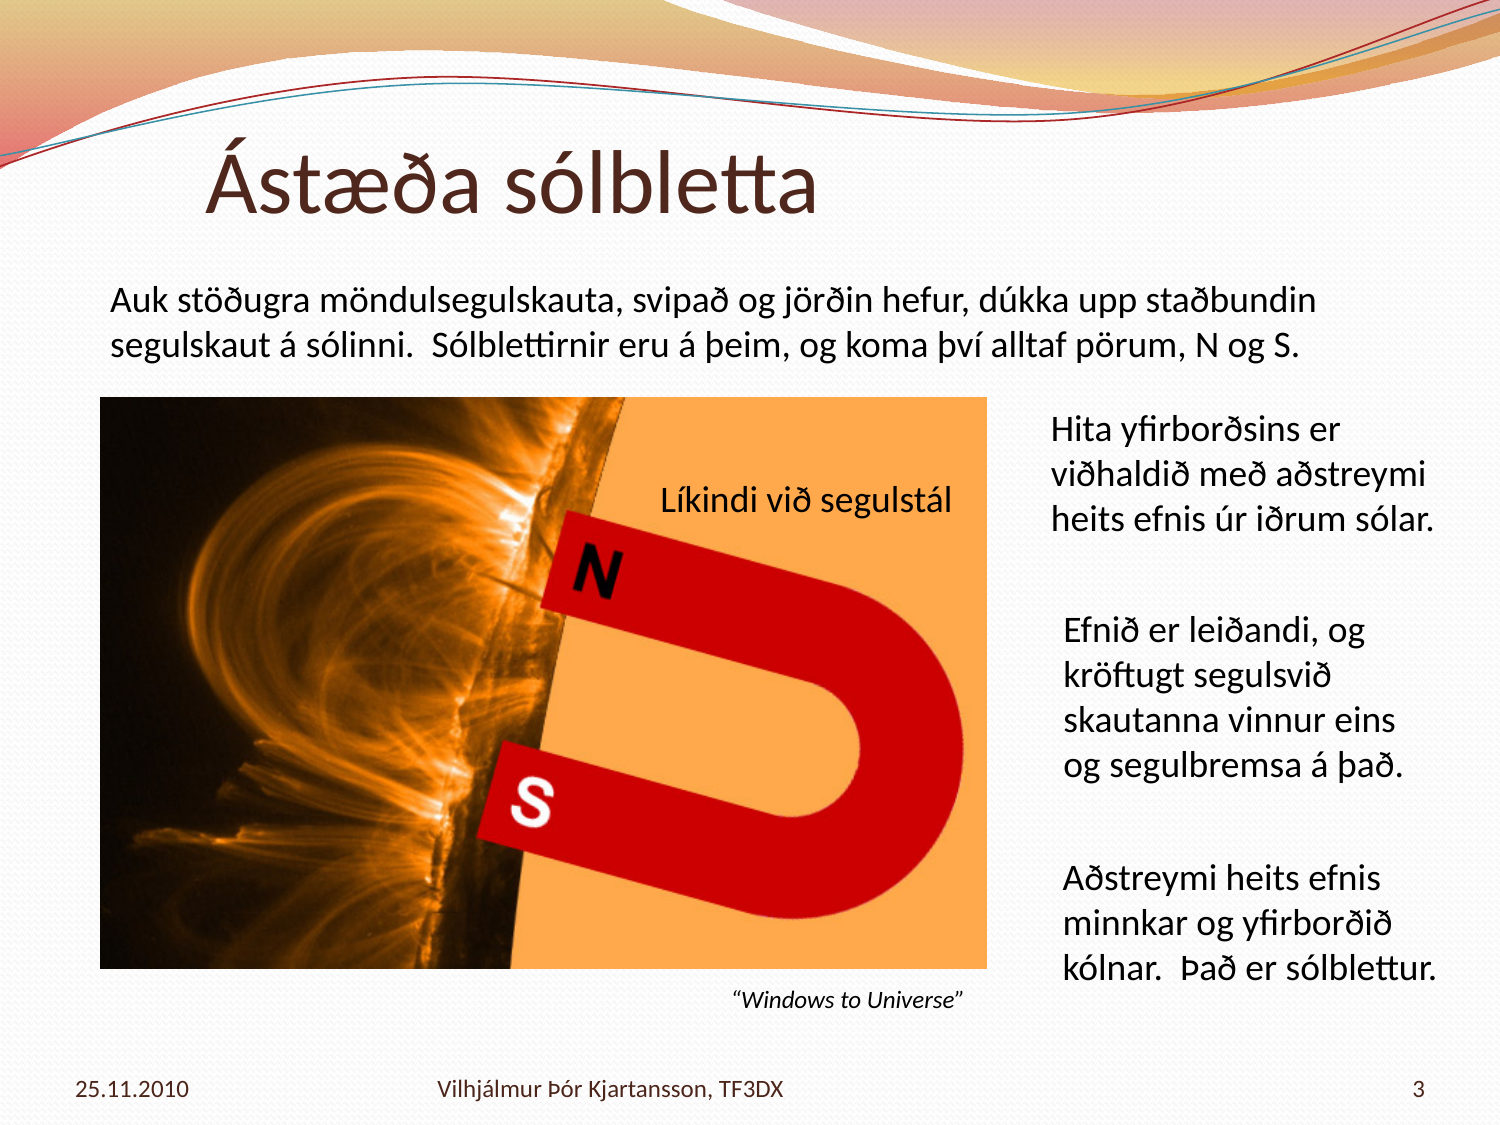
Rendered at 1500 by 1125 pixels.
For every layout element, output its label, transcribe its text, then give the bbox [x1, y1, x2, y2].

text_box Auk stöðugra möndulsegulskauta, svipað og jörðin hefur, dúkka upp staðbundin segulskaut á sólinni. Sólblettirnir eru á þeim, og koma því alltaf pörum, N og S. [95, 267, 1342, 372]
text_box Aðstreymi heits efnis minnkar og yfirborðið kólnar. Það er sólblettur. [1047, 845, 1453, 996]
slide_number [75, 1070, 425, 1103]
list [100, 396, 987, 969]
slide_number 3 [1299, 1042, 1425, 1103]
footer Vilhjálmur Þór Kjartansson, TF3DX [437, 1042, 988, 1103]
title Ástæða sólbletta [75, 115, 1425, 232]
text_box “Windows to Universe” [715, 983, 981, 1021]
text_box Efnið er leiðandi, og kröftugt segulsvið skautanna vinnur eins og segulbremsa á það. [1048, 597, 1420, 793]
text_box Hita yfirborðsins er viðhaldið með aðstreymi heits efnis úr iðrum sólar. [1036, 397, 1459, 547]
